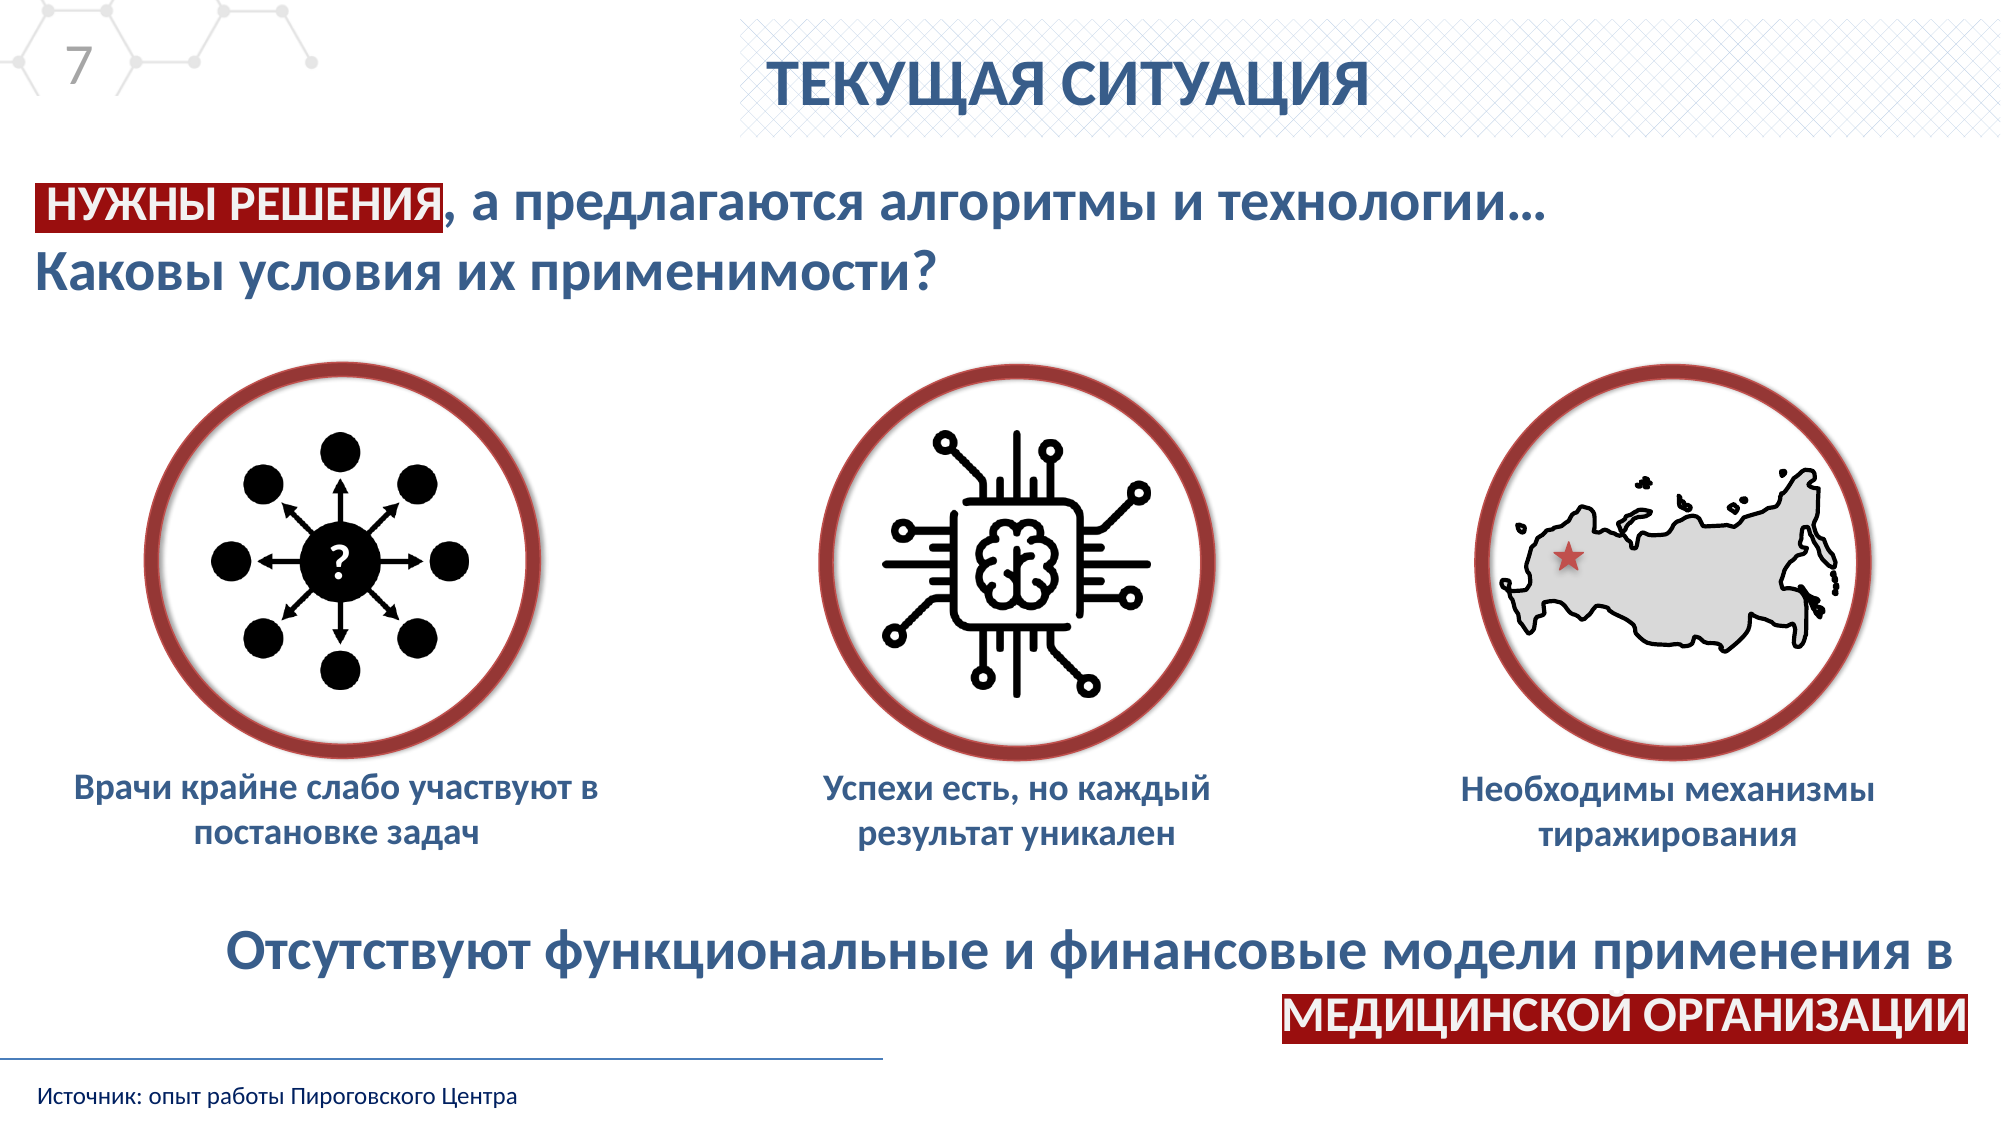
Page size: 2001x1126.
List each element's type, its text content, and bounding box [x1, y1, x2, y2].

text_box НУЖНЫ РЕШЕНИЯ, а предлагаются алгоритмы и технологии… Каковы условия их применимости? [21, 135, 1812, 328]
picture [211, 432, 469, 691]
picture [0, 0, 324, 96]
text_box Необходимы механизмы тиражирования [1415, 756, 1922, 862]
text_box ТЕКУЩАЯ СИТУАЦИЯ [752, 31, 1910, 127]
text_box Отсутствуют функциональные и финансовые модели применения в МЕДИЦИНСКОЙ ОРГАНИЗАЦИИ [77, 880, 1983, 1073]
text_box Врачи крайне слабо участвуют в постановке задач [55, 754, 619, 860]
text_box 6 [19, 18, 138, 79]
text_box [818, 363, 1216, 755]
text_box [1474, 364, 1872, 761]
text_box [143, 361, 542, 754]
text_box Успехи есть, но каждый результат уникален [763, 755, 1270, 861]
text_box Источник: опыт работы Пироговского Центра [22, 1072, 534, 1118]
picture [882, 430, 1151, 699]
